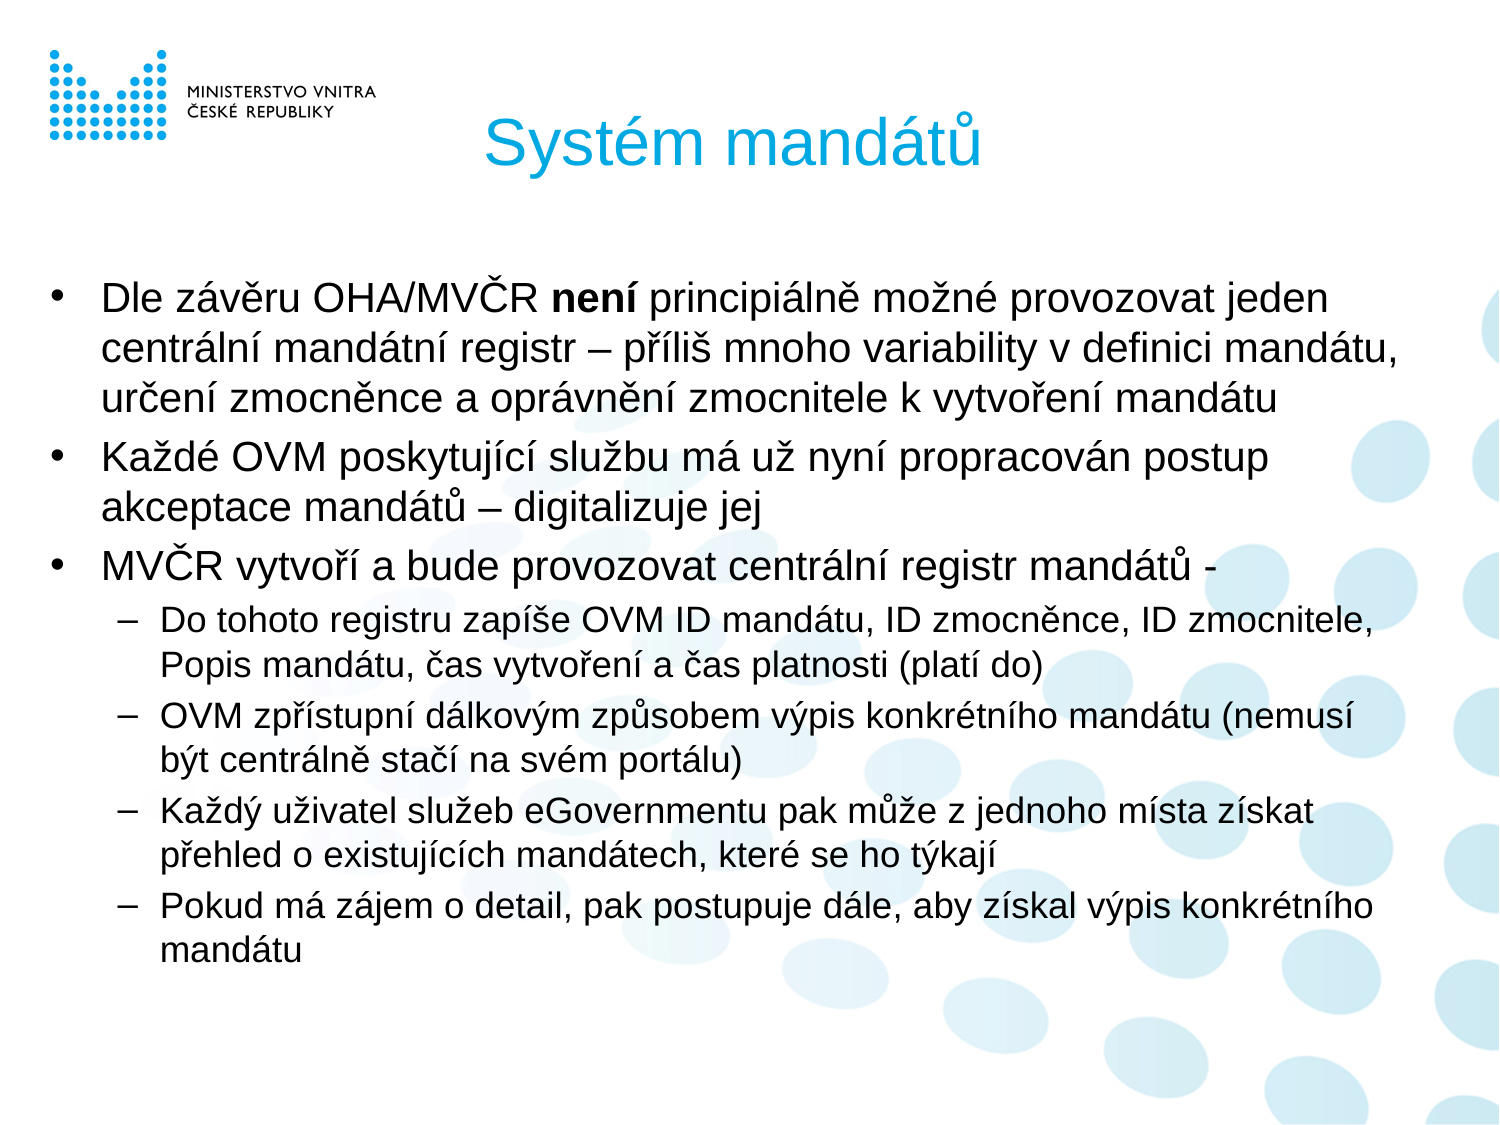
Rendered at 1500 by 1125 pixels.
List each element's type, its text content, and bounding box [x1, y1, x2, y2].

picture [0, 0, 1500, 1125]
list Dle závěru OHA/MVČR není principiálně možné provozovat jeden centrální mandátní registr – příliš mnoho variability v definici mandátu, určení zmocněnce a oprávnění zmocnitele k vytvoření mandátu Každé OVM poskytující službu má už nyní propracován postup akceptace mandátů – digitalizuje jej MVČR vytvoří a bude provozovat centrální registr mandátů - Do tohoto registru zapíše OVM ID mandátu, ID zmocněnce, ID zmocnitele, Popis mandátu, čas vytvoření a čas platnosti (platí do) OVM zpřístupní dálkovým způsobem výpis konkrétního mandátu (nemusí být centrálně stačí na svém portálu) Každý uživatel služeb eGovernmentu pak může z jednoho místa získat přehled o existujících mandátech, které se ho týkají Pokud má zájem o detail, pak postupuje dále, aby získal výpis konkrétního mandátu [35, 262, 1425, 1005]
title Systém mandátů [468, 45, 1425, 233]
